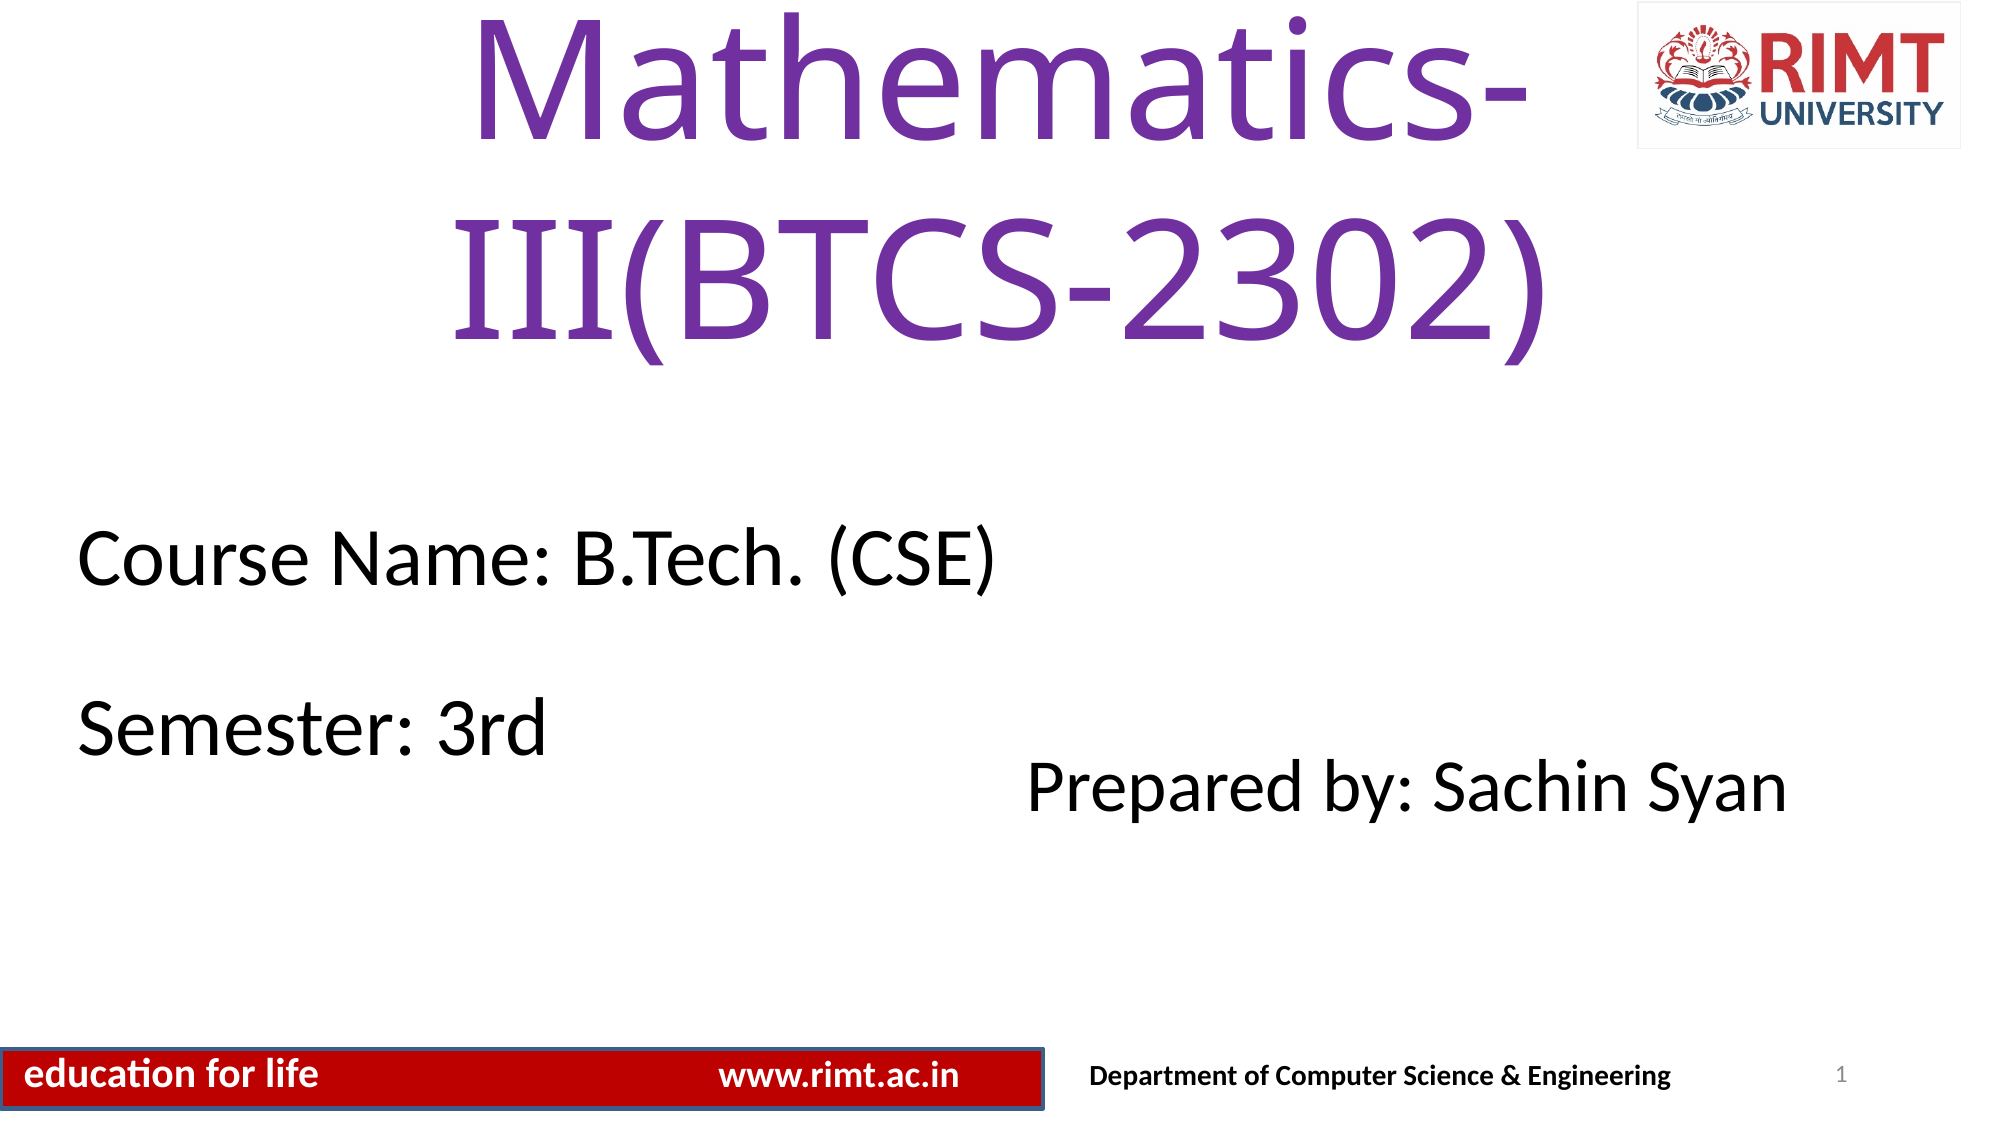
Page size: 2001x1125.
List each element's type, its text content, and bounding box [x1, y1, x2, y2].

title Mathematics-III(BTCS-2302) [137, 125, 1863, 500]
text_box Department of Computer Science & Engineering [1042, 1044, 1718, 1104]
text_box education for life www.rimt.ac.in [0, 1038, 1196, 1104]
text_box Prepared by: Sachin Syan [1011, 662, 1955, 900]
text_box [0, 1104, 1045, 1111]
slide_number 1 [1412, 1042, 1863, 1103]
text_box Course Name: B.Tech. (CSE) Semester: 3rd [62, 424, 1106, 663]
picture [1637, 1, 1961, 149]
